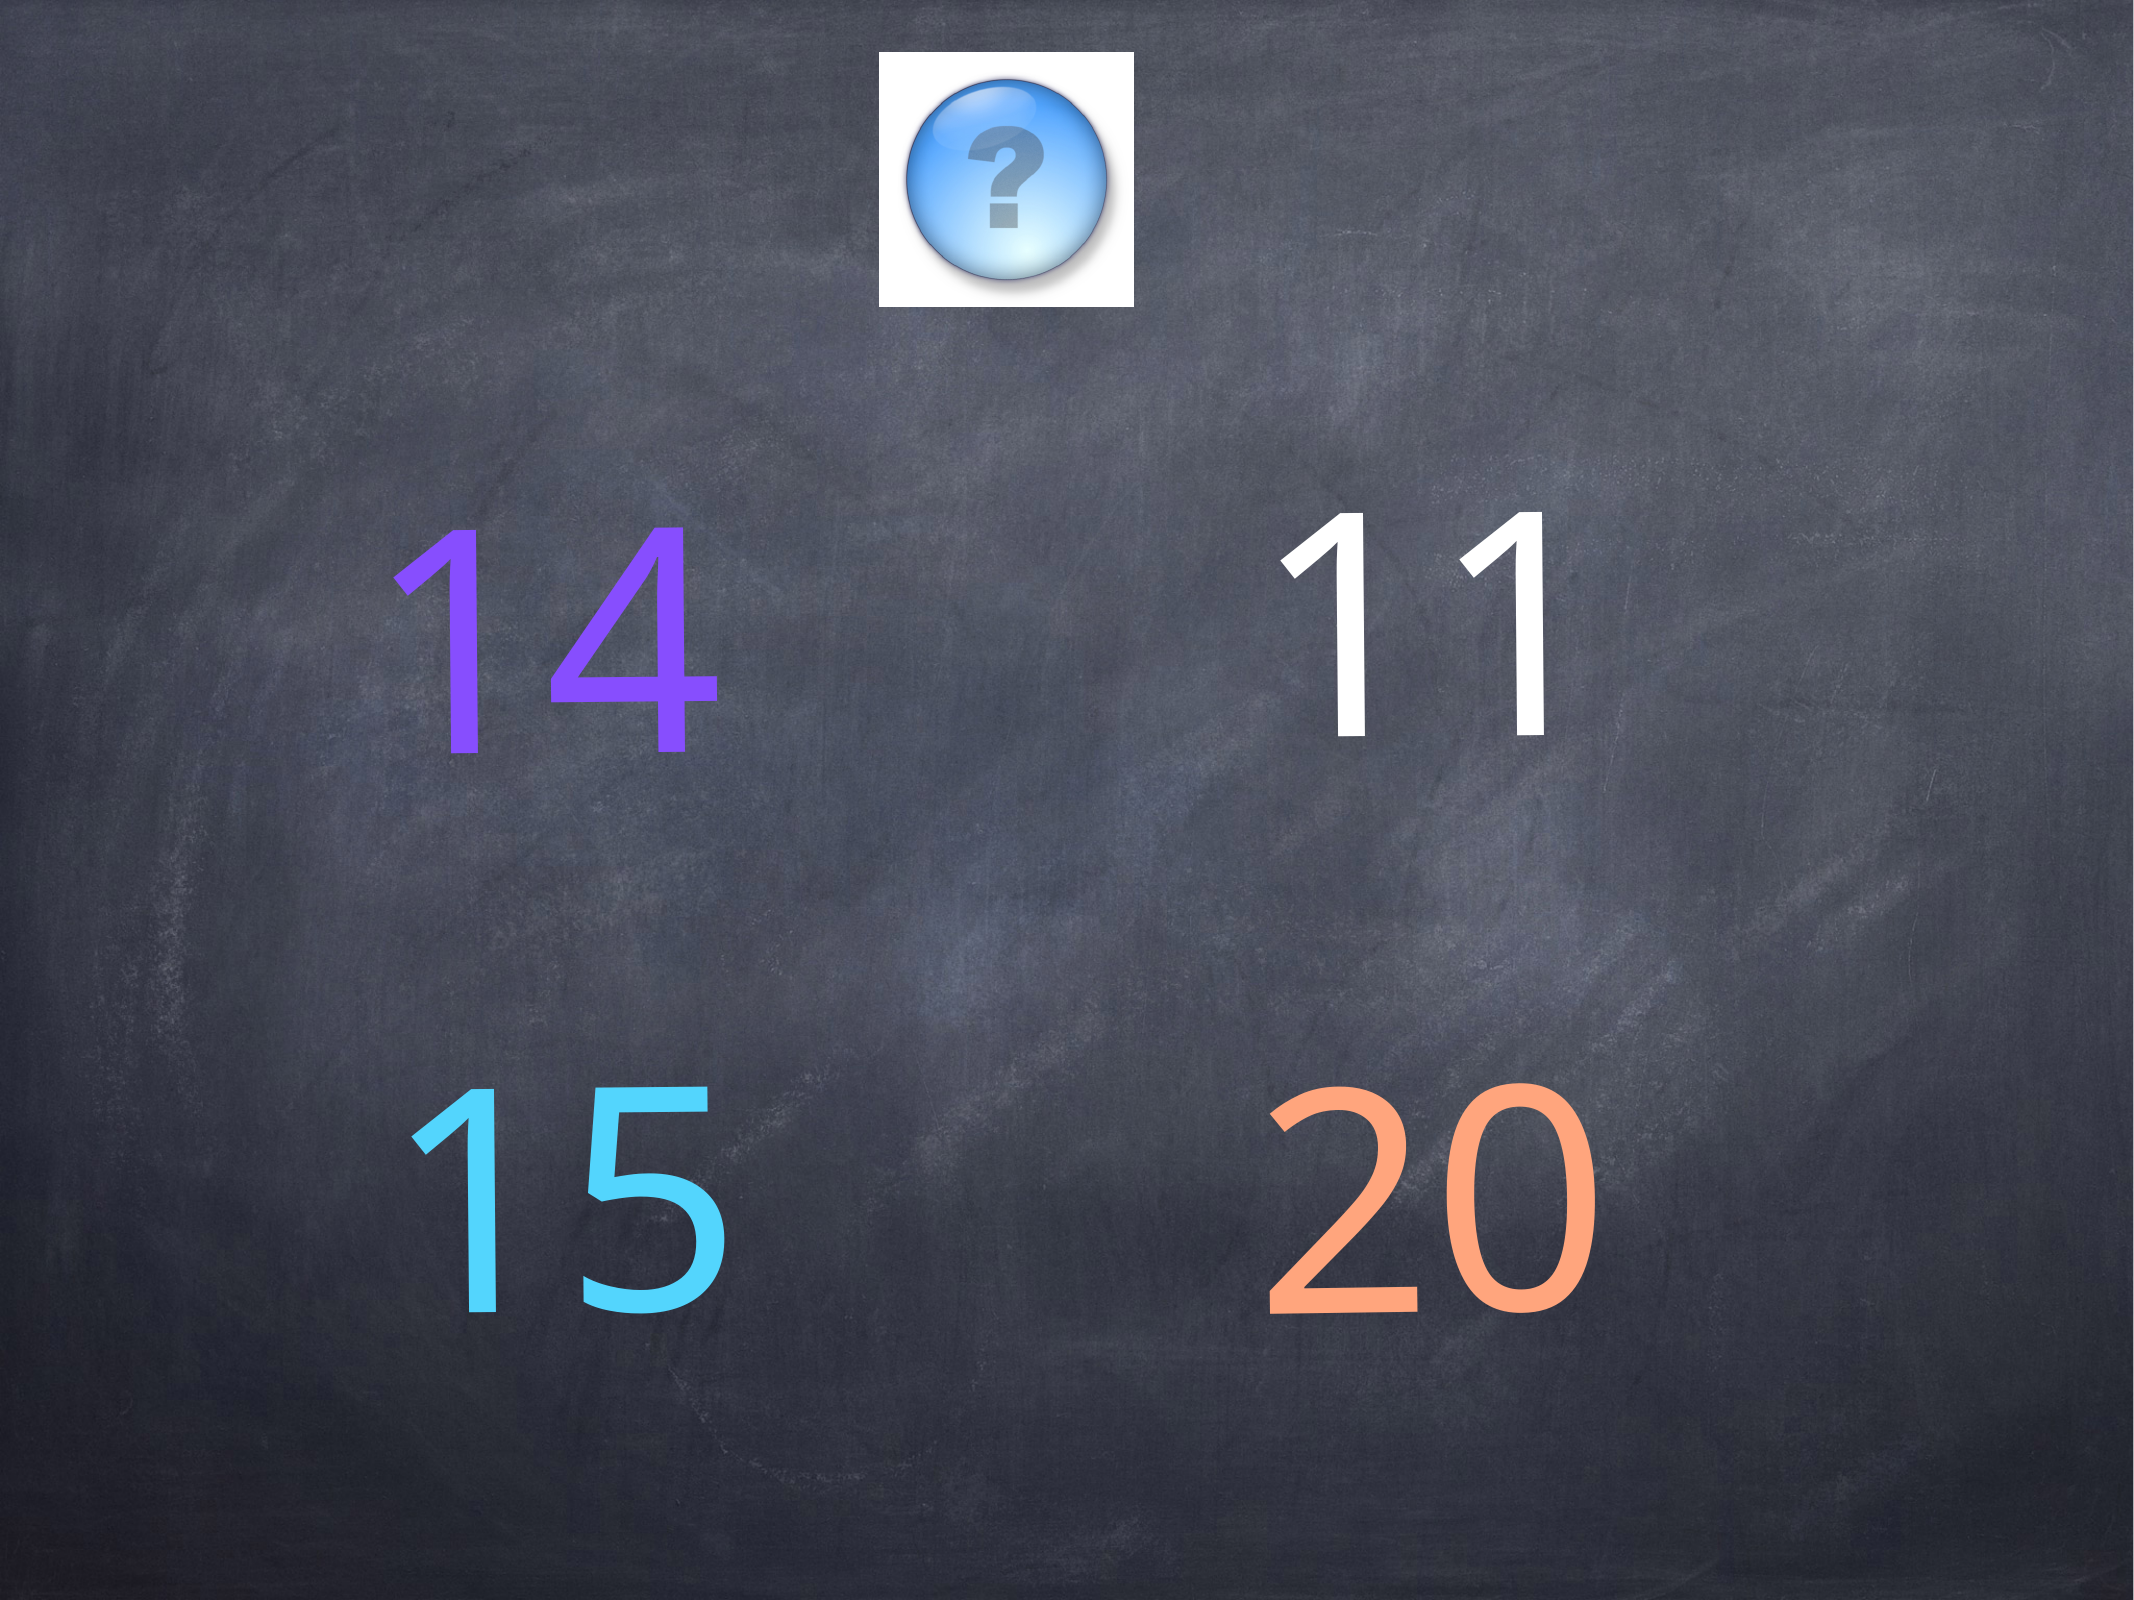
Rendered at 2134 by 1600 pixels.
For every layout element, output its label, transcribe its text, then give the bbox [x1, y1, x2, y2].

text_box 20 [1134, 986, 1730, 1387]
text_box 15 [266, 988, 860, 1385]
picture [0, 0, 2134, 1600]
text_box 11 [1135, 413, 1729, 810]
text_box 14 [248, 429, 842, 827]
